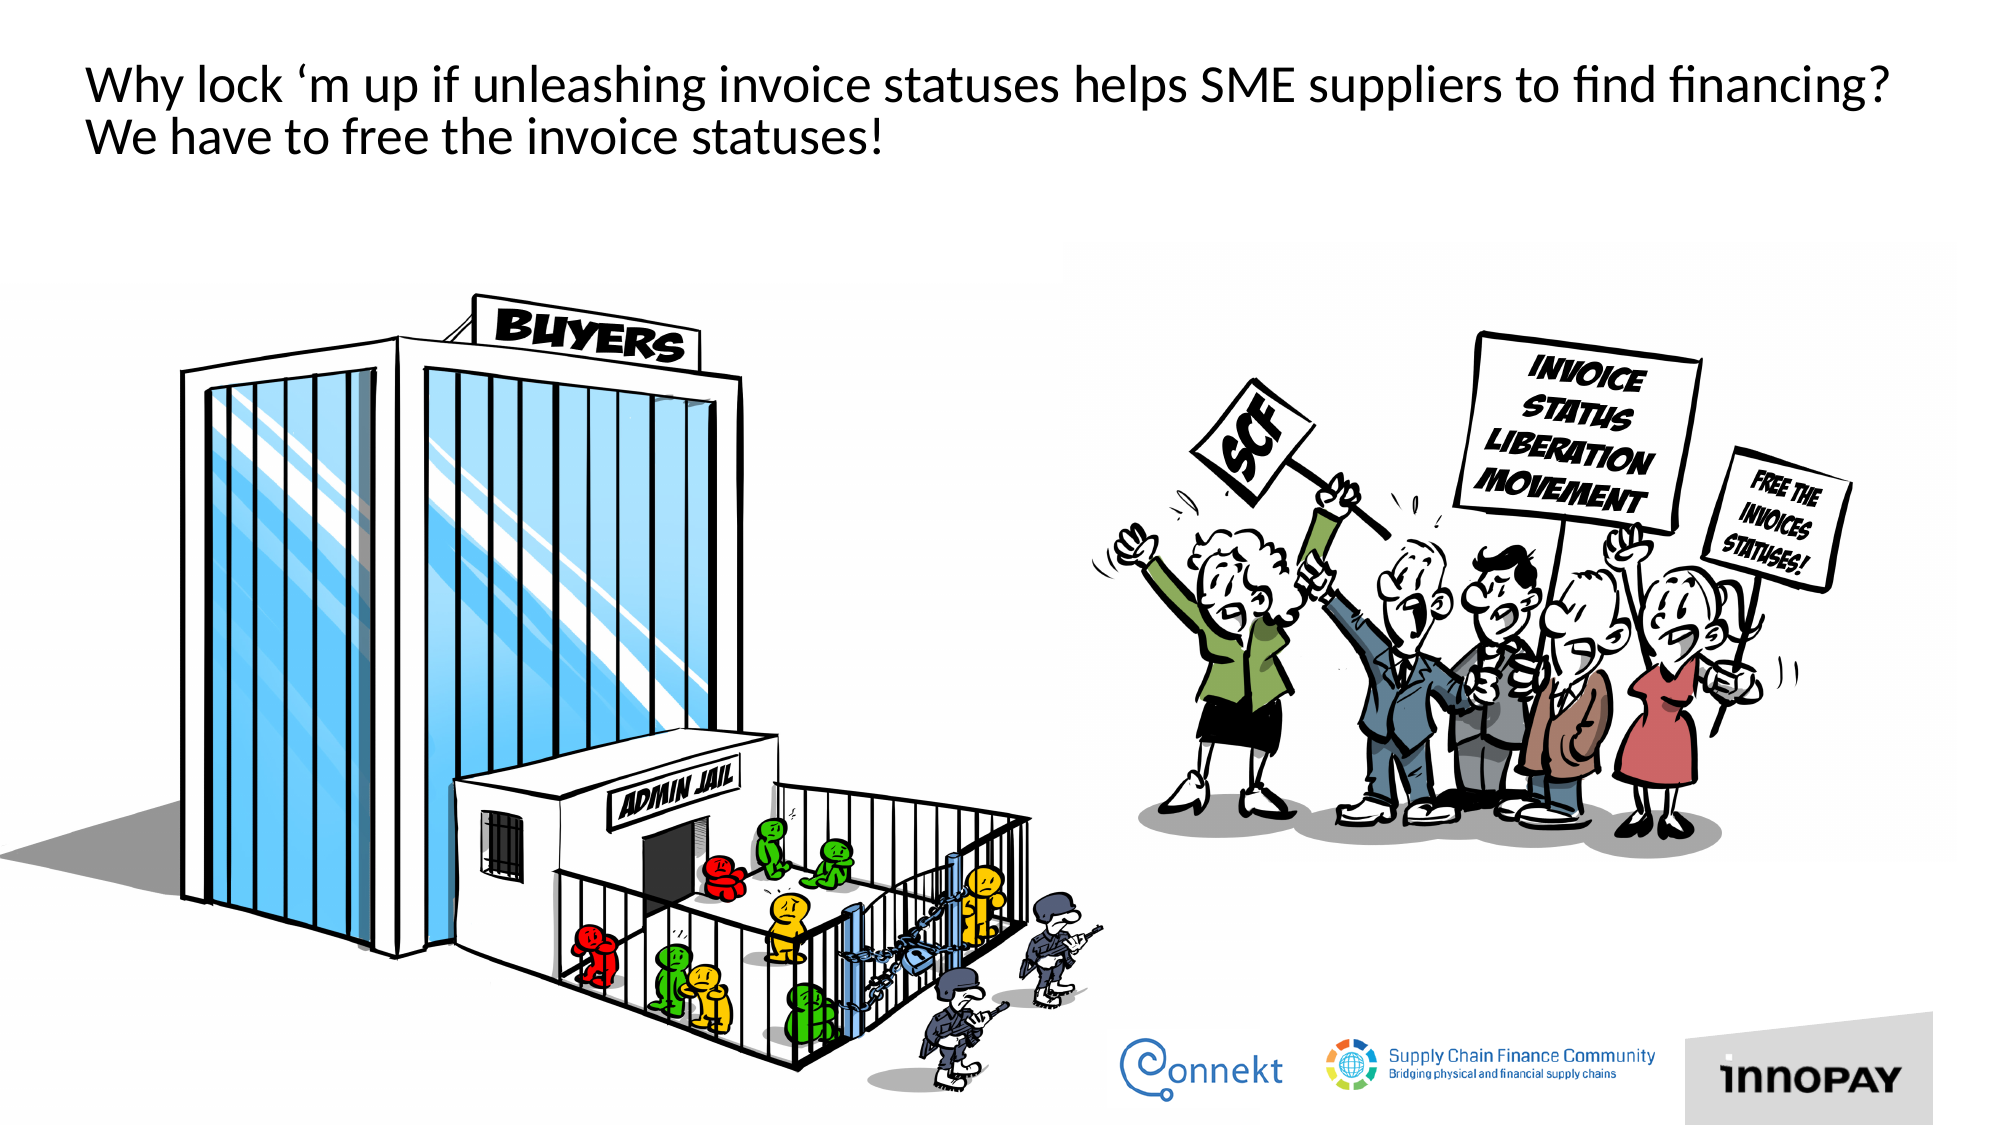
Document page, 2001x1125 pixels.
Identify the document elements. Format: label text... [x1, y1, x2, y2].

picture [1720, 1053, 1903, 1094]
picture [1063, 242, 1957, 862]
title Why lock ‘m up if unleashing invoice statuses helps SME suppliers to find financing? We have to free the invoice statuses! [70, 54, 1933, 173]
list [0, 283, 1260, 1125]
picture [1107, 1029, 1309, 1109]
picture [1326, 1039, 1655, 1090]
